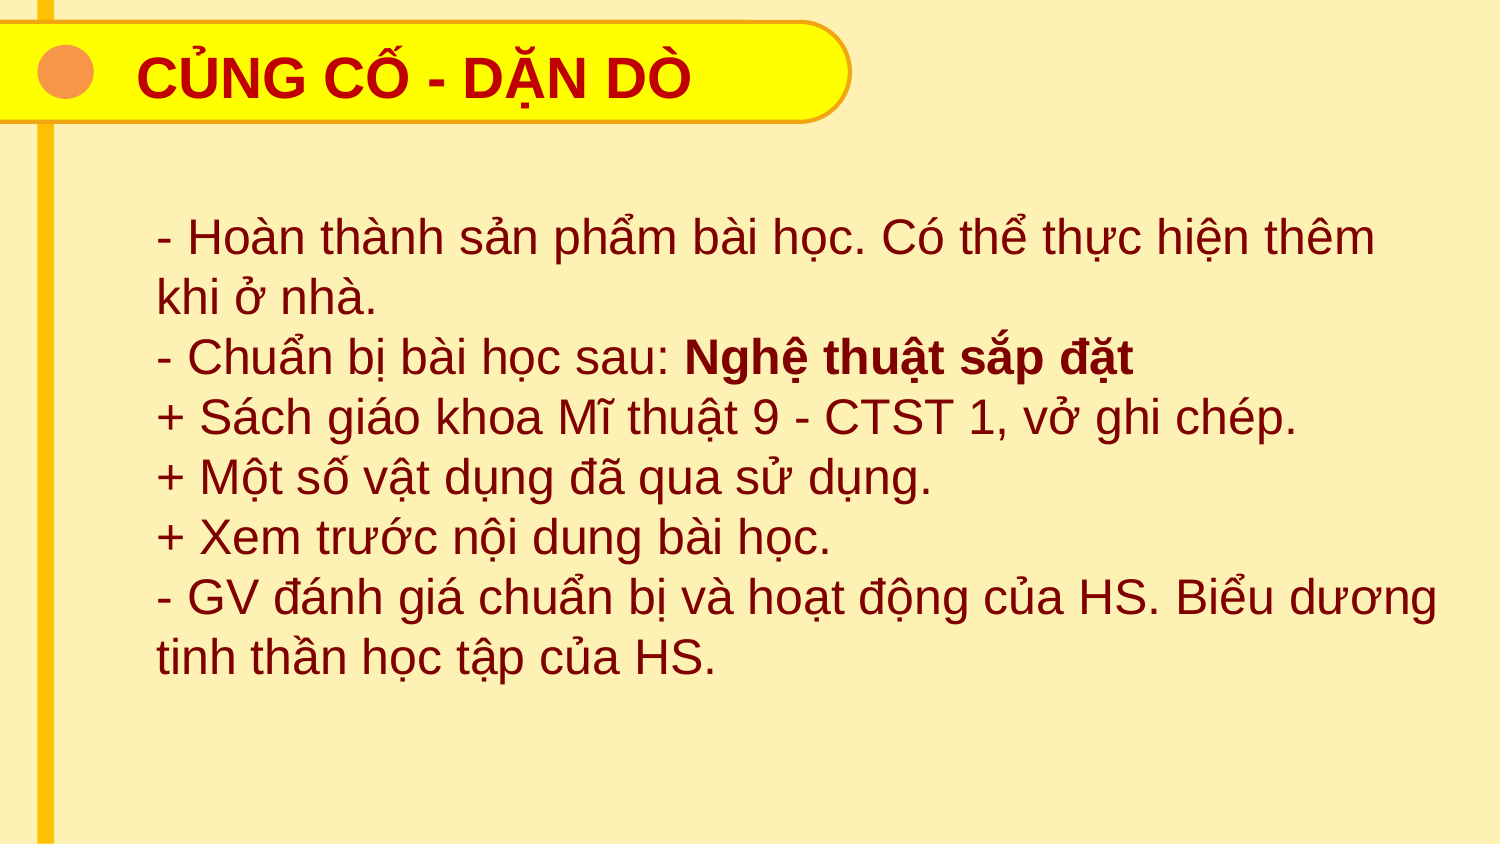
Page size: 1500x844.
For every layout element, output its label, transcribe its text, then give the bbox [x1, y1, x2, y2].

text_box [35, 124, 56, 844]
text_box [35, 42, 96, 102]
text_box [0, 19, 853, 124]
text_box [35, 0, 56, 19]
text_box CỦNG CỐ - DẶN DÒ [121, 32, 708, 118]
text_box - Hoàn thành sản phẩm bài học. Có thể thực hiện thêm khi ở nhà. - Chuẩn bị bài học sau: Nghệ thuật sắp đặt + Sách giáo khoa Mĩ thuật 9 - CTST 1, vở ghi chép. + Một số vật dụng đã qua sử dụng. + Xem trước nội dung bài học. - GV đánh giá chuẩn bị và hoạt động của HS. Biểu dương tinh thần học tập của HS. [141, 196, 1463, 692]
